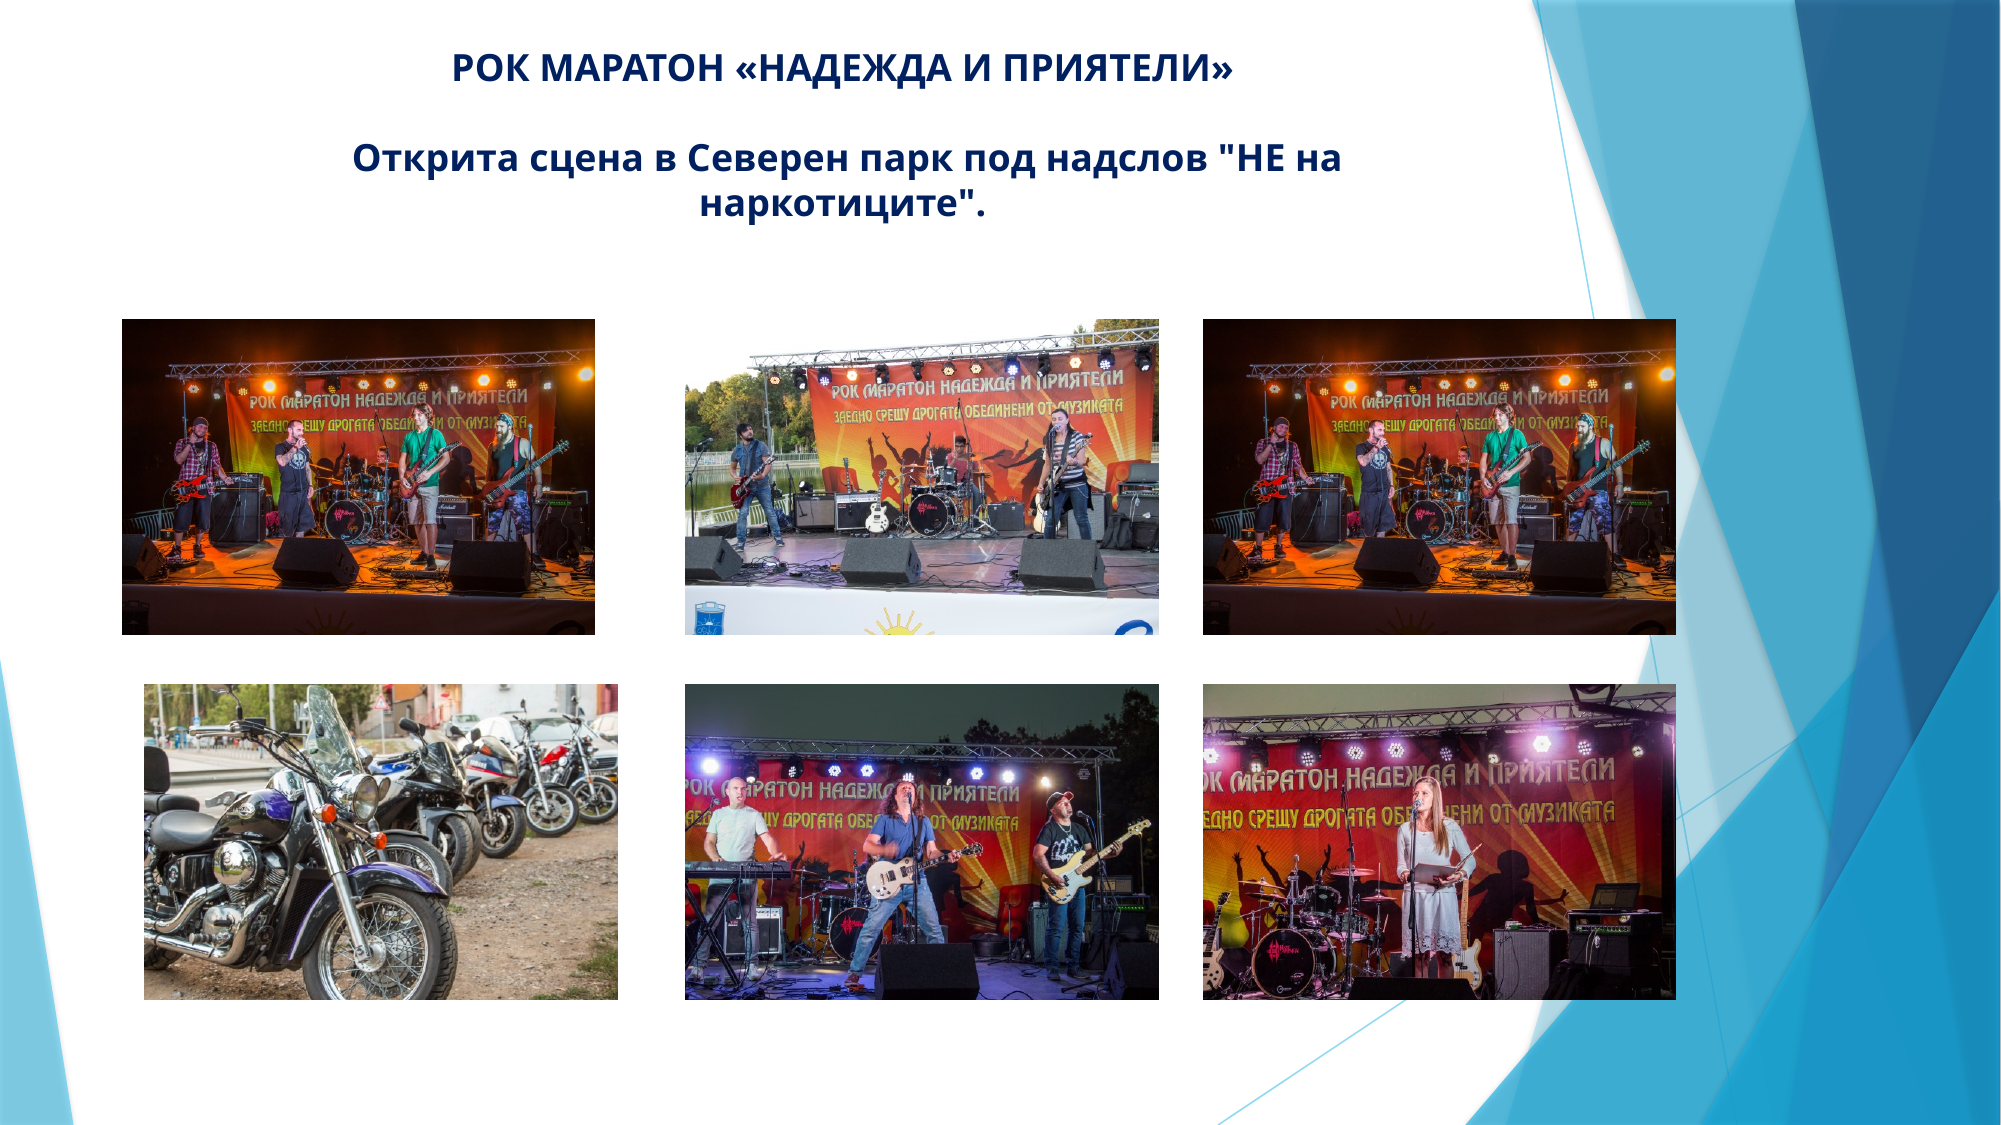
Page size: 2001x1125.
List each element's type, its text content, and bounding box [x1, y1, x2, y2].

picture [1202, 318, 1677, 635]
picture [121, 318, 596, 635]
text_box РОК МАРАТОН «НАДЕЖДА И ПРИЯТЕЛИ» Открита сцена в Северен парк под надслов "НЕ на наркотиците". [195, 36, 1500, 232]
picture [1202, 683, 1677, 1000]
picture [685, 683, 1159, 1000]
picture [685, 318, 1159, 635]
picture [144, 683, 618, 1000]
